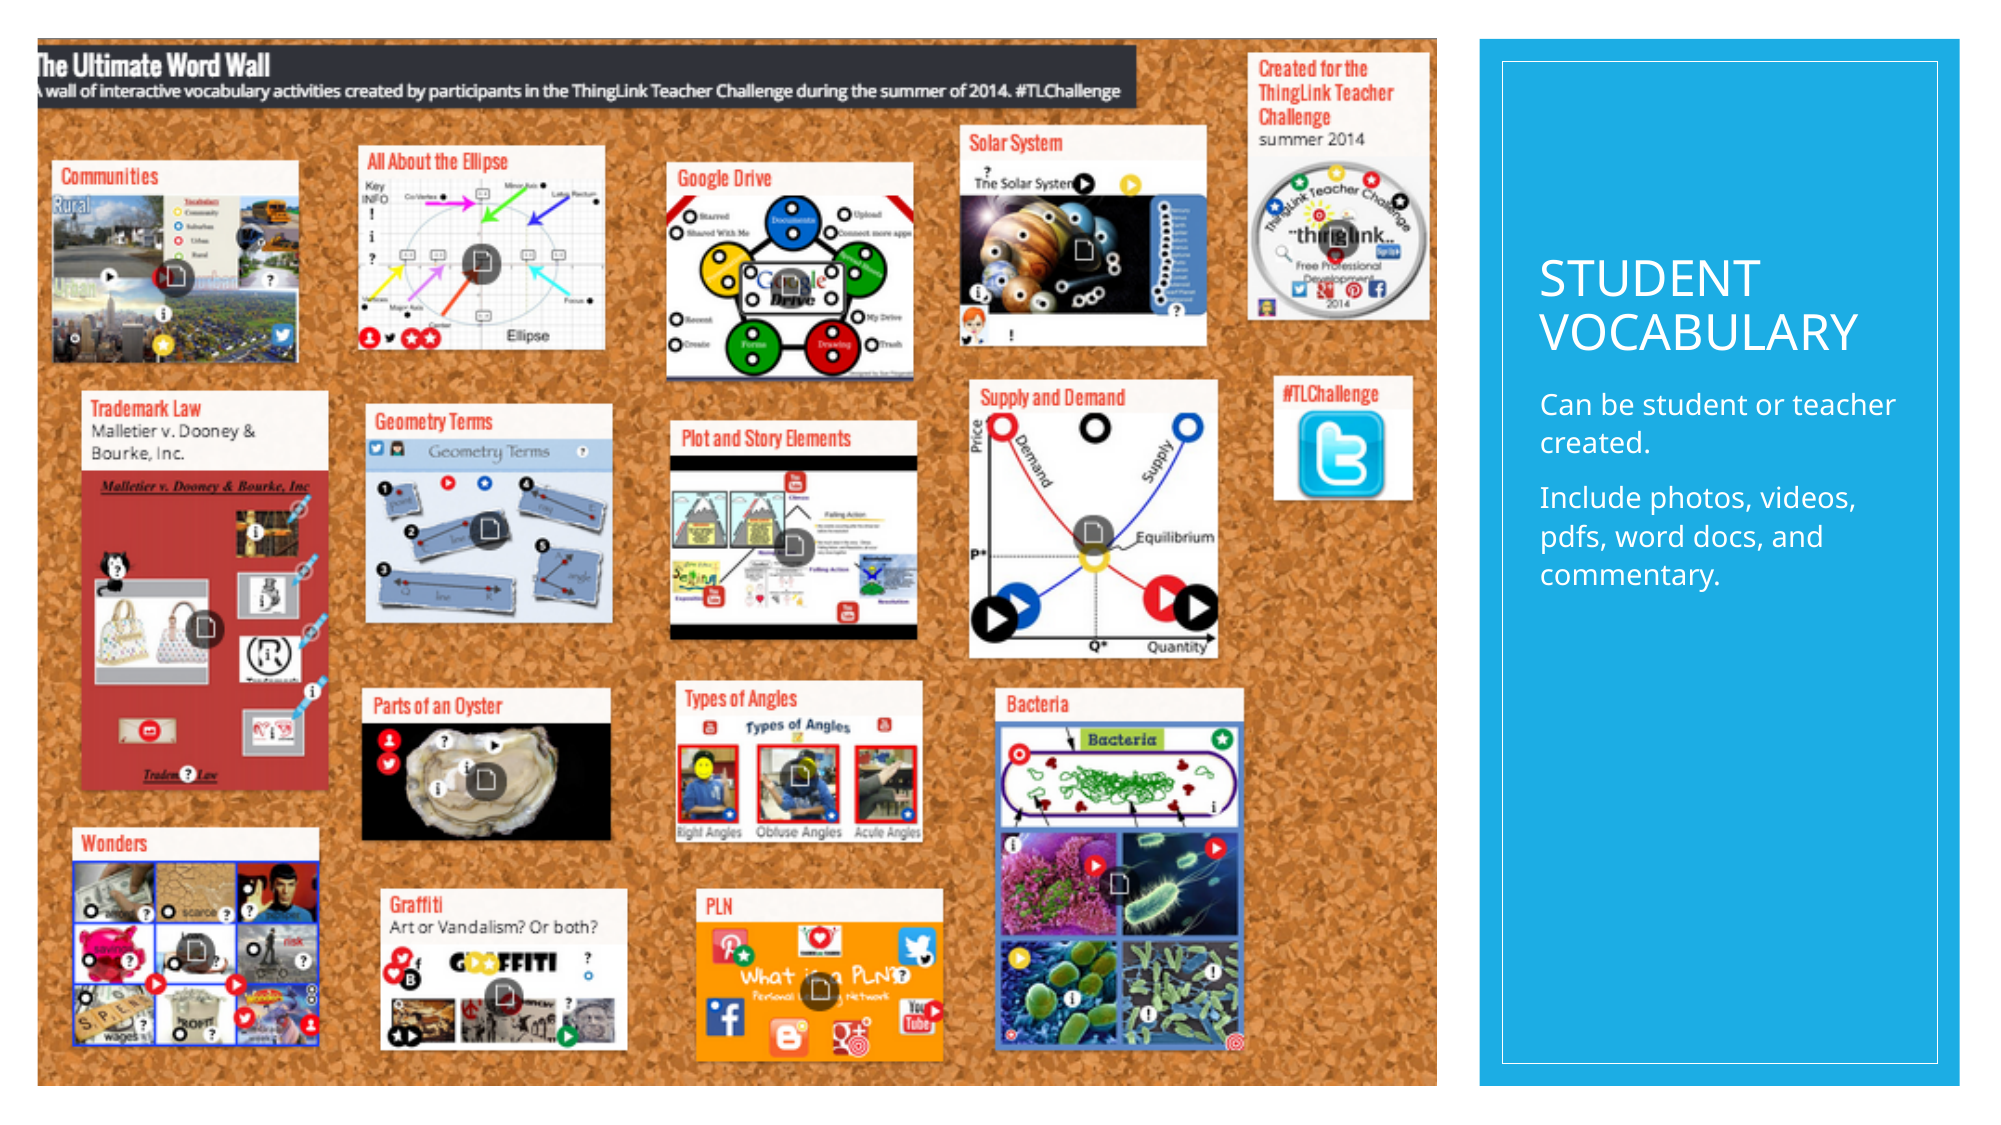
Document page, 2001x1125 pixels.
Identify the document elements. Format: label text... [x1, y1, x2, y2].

picture [37, 38, 1437, 1086]
title STUDENT VOCABULARY [1524, 98, 1924, 369]
list Can be student or teacher created. Include photos, videos, pdfs, word docs, and commentary. [1524, 375, 1924, 950]
